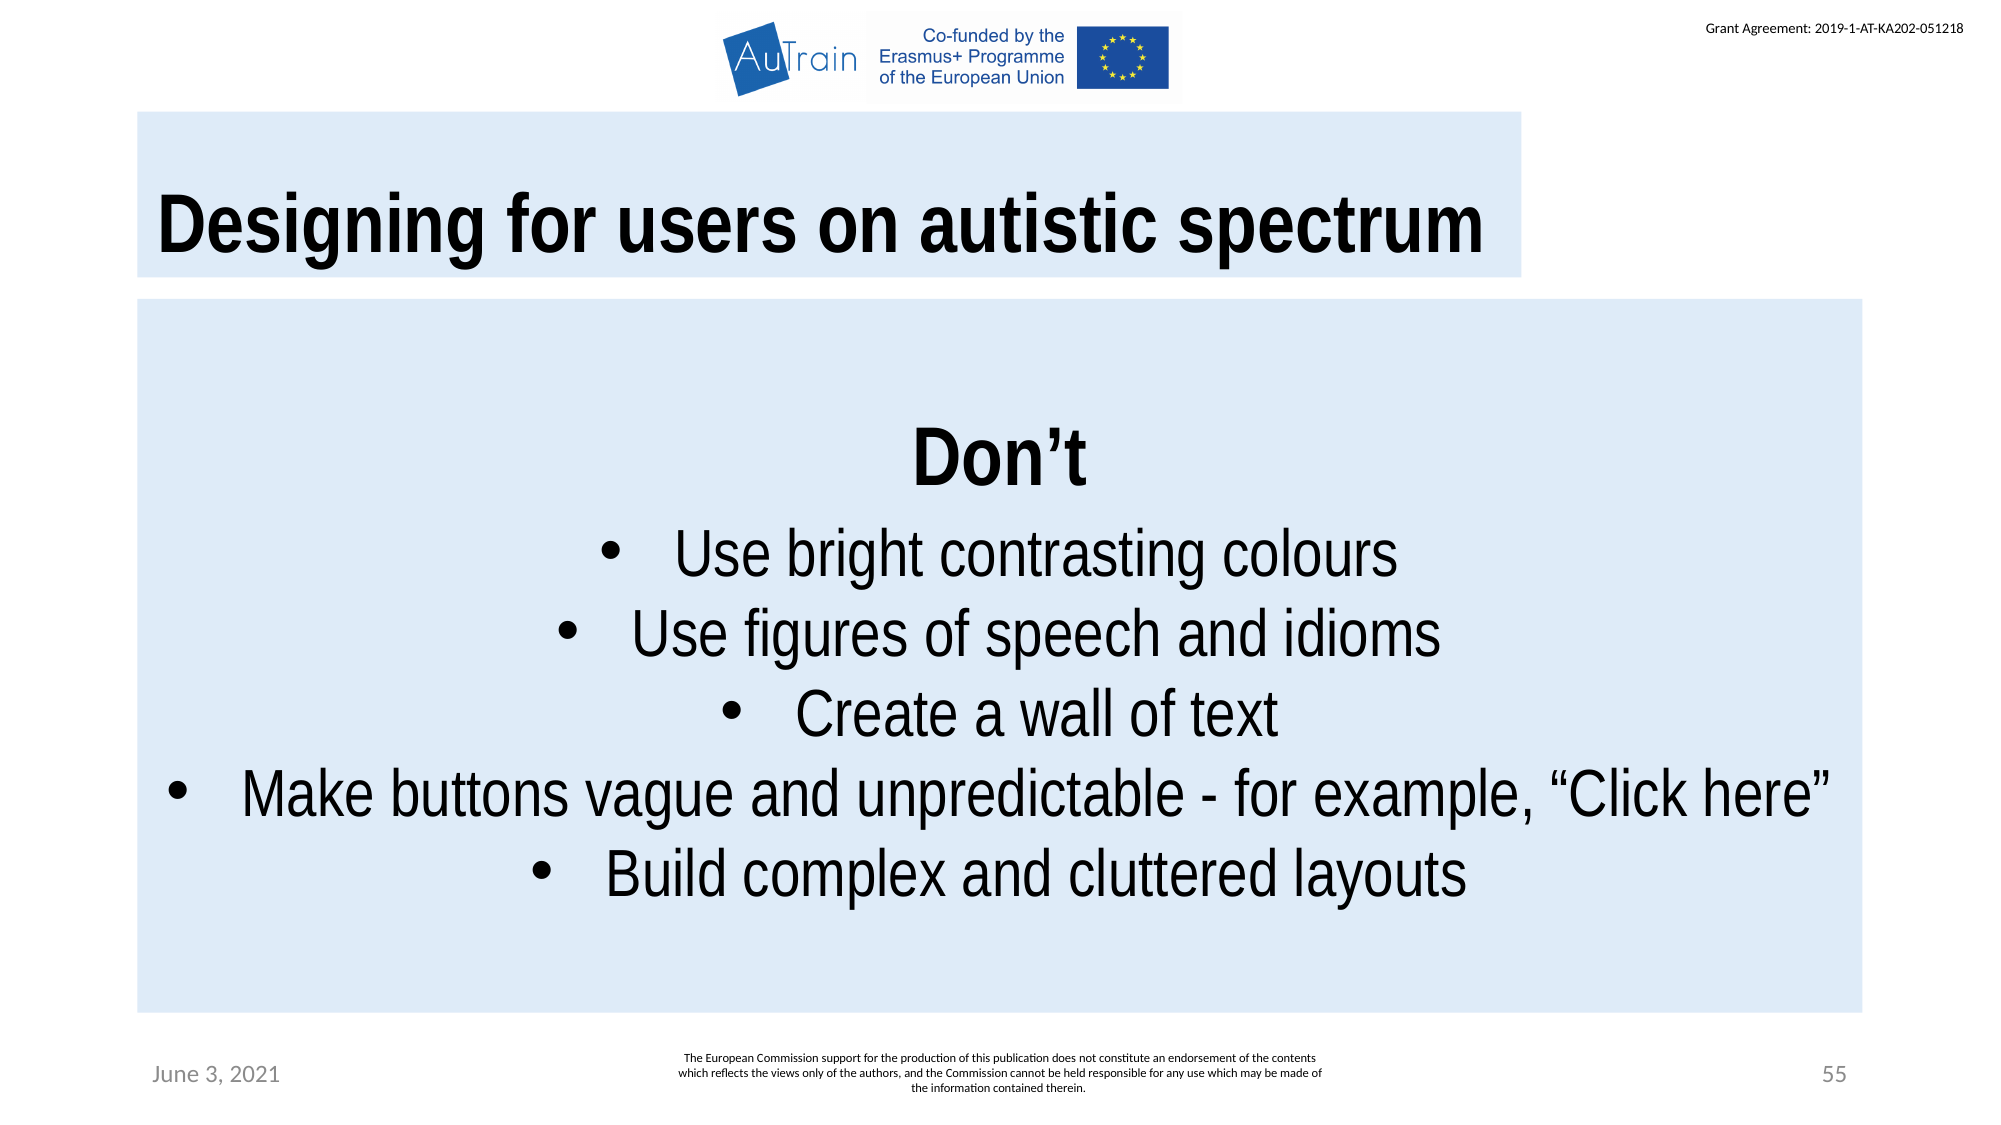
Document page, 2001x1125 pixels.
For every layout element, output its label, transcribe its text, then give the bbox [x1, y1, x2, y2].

footer The European Commission support for the production of this publication does not constitute an endorsement of the contents which reflects the views only of the authors, and the Commission cannot be held responsible for any use which may be made of the information contained therein. [662, 1042, 1338, 1103]
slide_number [137, 1042, 588, 1103]
picture [715, 11, 1183, 104]
text_box Designing for users on autistic spectrum [137, 111, 1522, 278]
text_box Don’t Use bright contrasting colours Use figures of speech and idioms Create a wall of text Make buttons vague and unpredictable - for example, “Click here” Build complex and cluttered layouts [137, 298, 1863, 1013]
slide_number 55 [1412, 1042, 1863, 1103]
